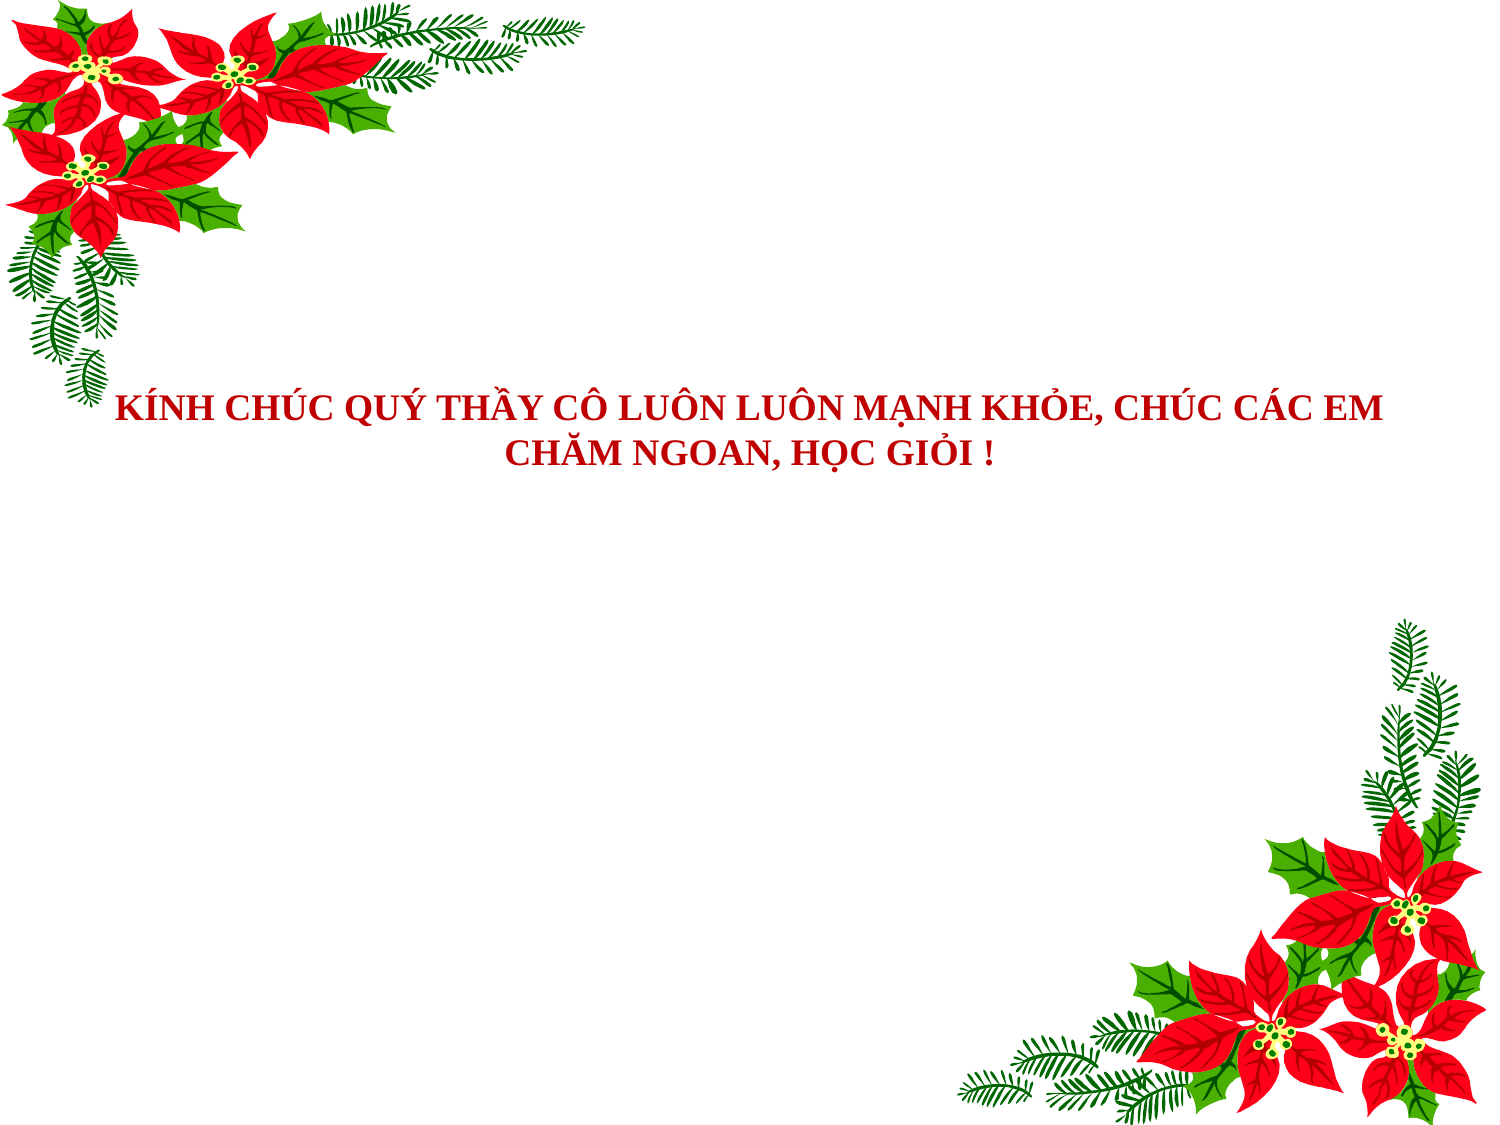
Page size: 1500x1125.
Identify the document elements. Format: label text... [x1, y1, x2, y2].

text_box KÍNH CHÚC QUÝ THẦY CÔ LUÔN LUÔN MẠNH KHỎE, CHÚC CÁC EM CHĂM NGOAN, HỌC GIỎI ! [81, 375, 1418, 480]
picture [956, 618, 1488, 1125]
picture [0, 0, 587, 408]
